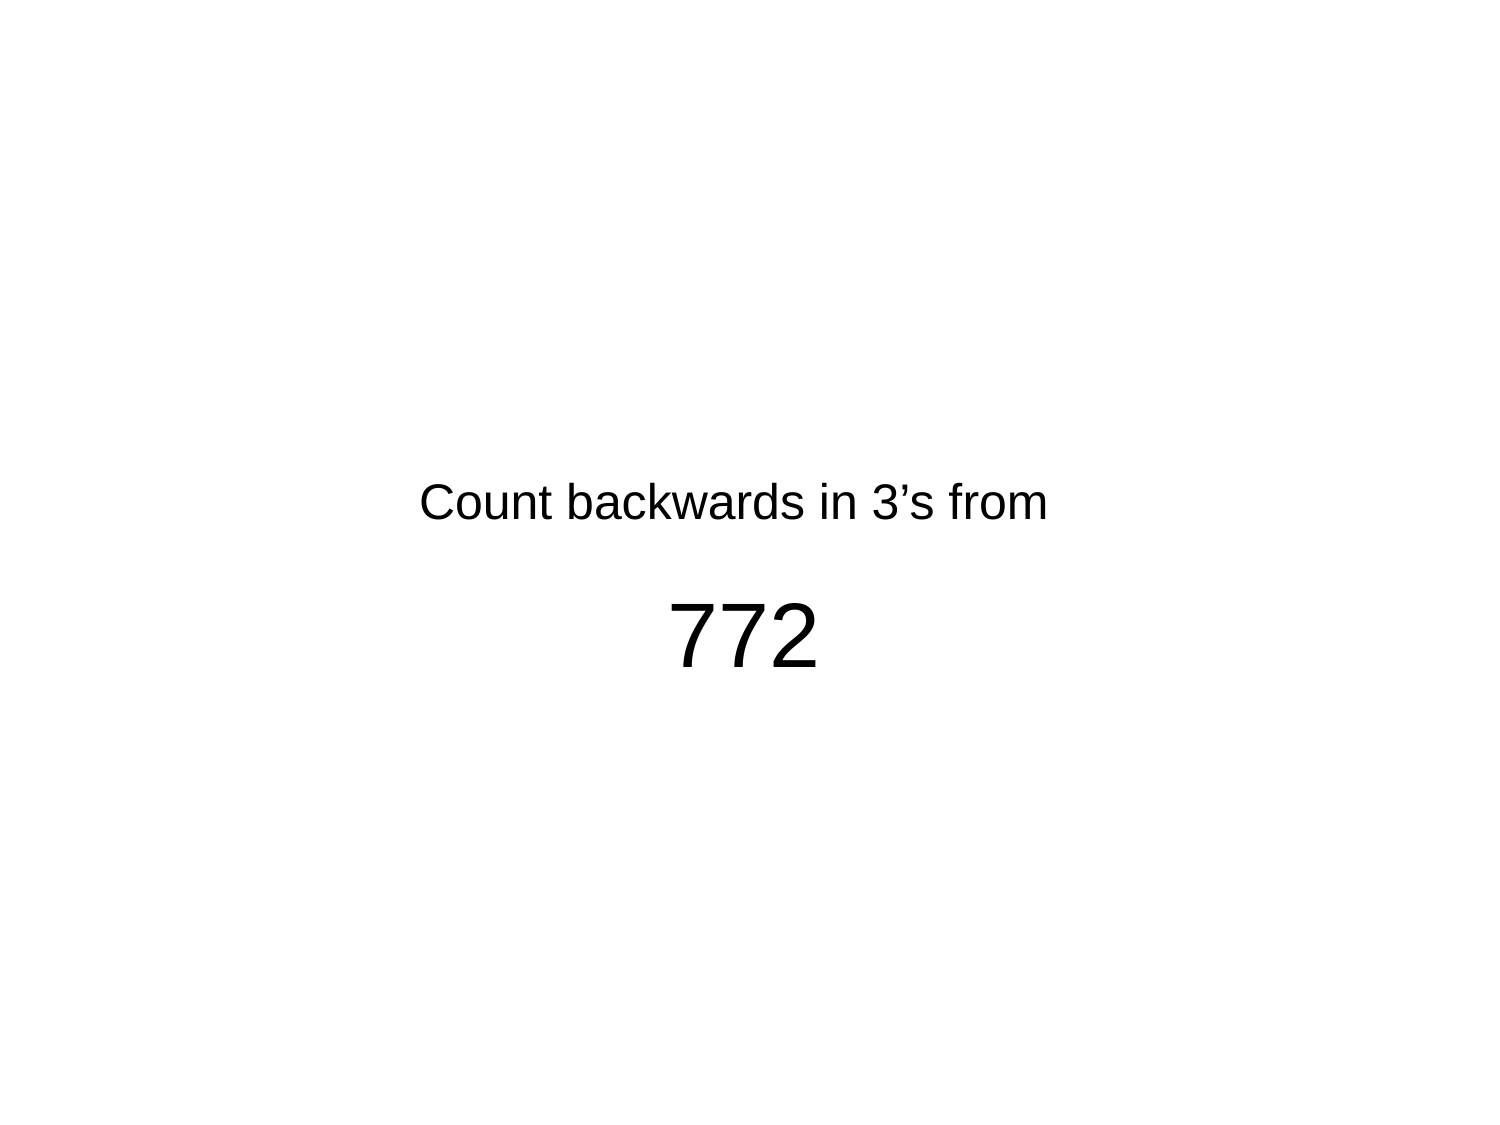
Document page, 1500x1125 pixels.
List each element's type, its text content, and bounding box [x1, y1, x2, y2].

text_box Count backwards in 3’s from 772 [362, 462, 1125, 693]
